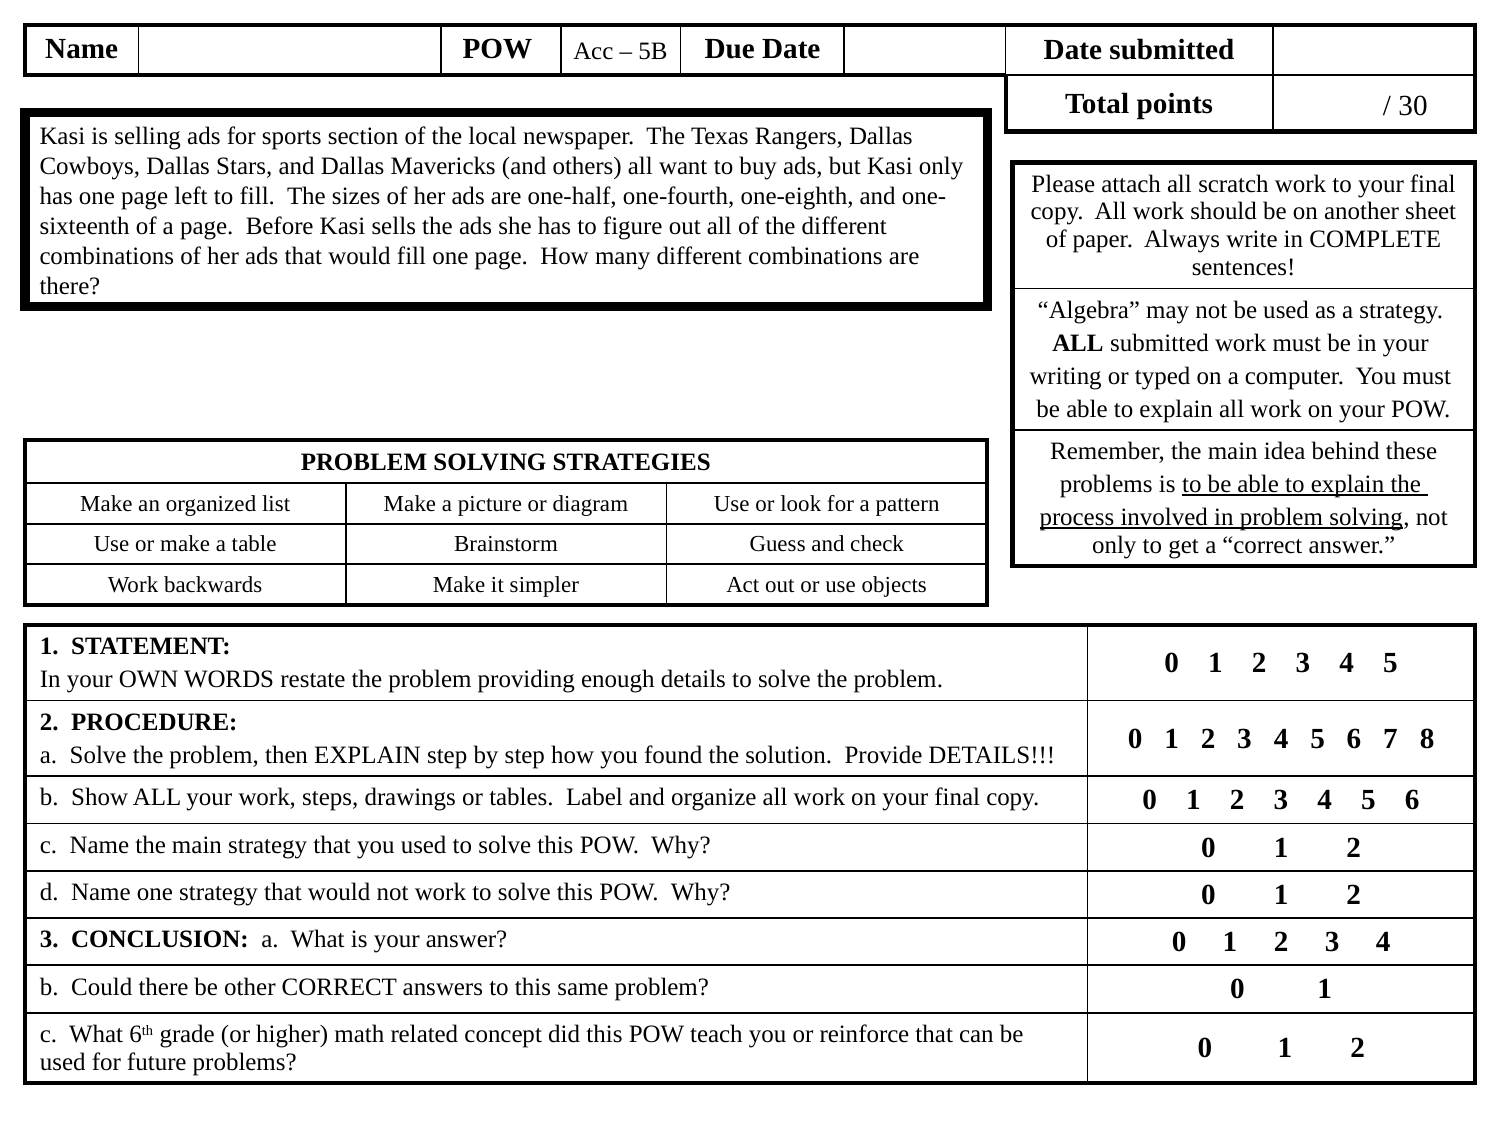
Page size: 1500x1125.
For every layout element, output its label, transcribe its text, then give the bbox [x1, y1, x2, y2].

text_box Kasi is selling ads for sports section of the local newspaper. The Texas Rangers, Dallas Cowboys, Dallas Stars, and Dallas Mavericks (and others) all want to buy ads, but Kasi only has one page left to fill. The sizes of her ads are one-half, one-fourth, one-eighth, and one-sixteenth of a page. Before Kasi sells the ads she has to figure out all of the different combinations of her ads that would fill one page. How many different combinations are there? [24, 112, 988, 307]
text_box Acc – 5B [558, 27, 683, 72]
